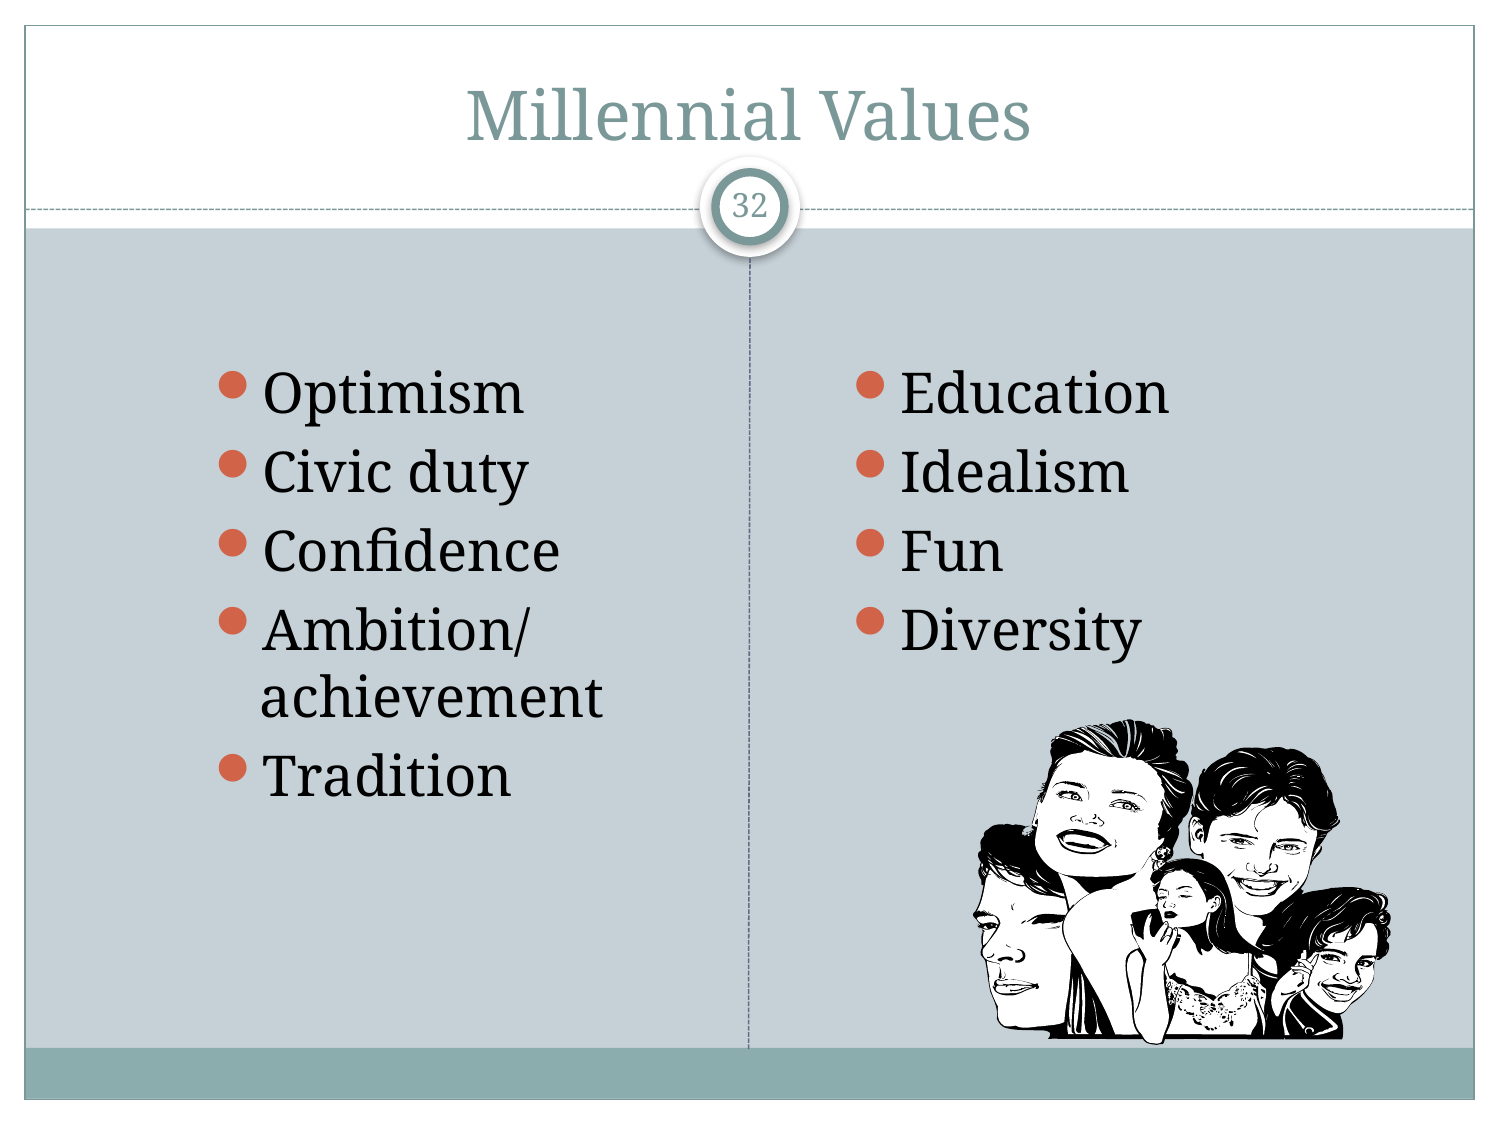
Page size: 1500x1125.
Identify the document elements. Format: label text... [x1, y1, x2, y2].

title Millennial Values [49, 37, 1450, 162]
list Optimism Civic duty Confidence Ambition/ achievement Tradition [200, 350, 825, 1025]
slide_number 32 [712, 170, 788, 243]
picture [962, 712, 1401, 1052]
list Education Idealism Fun Diversity [837, 350, 1463, 1025]
